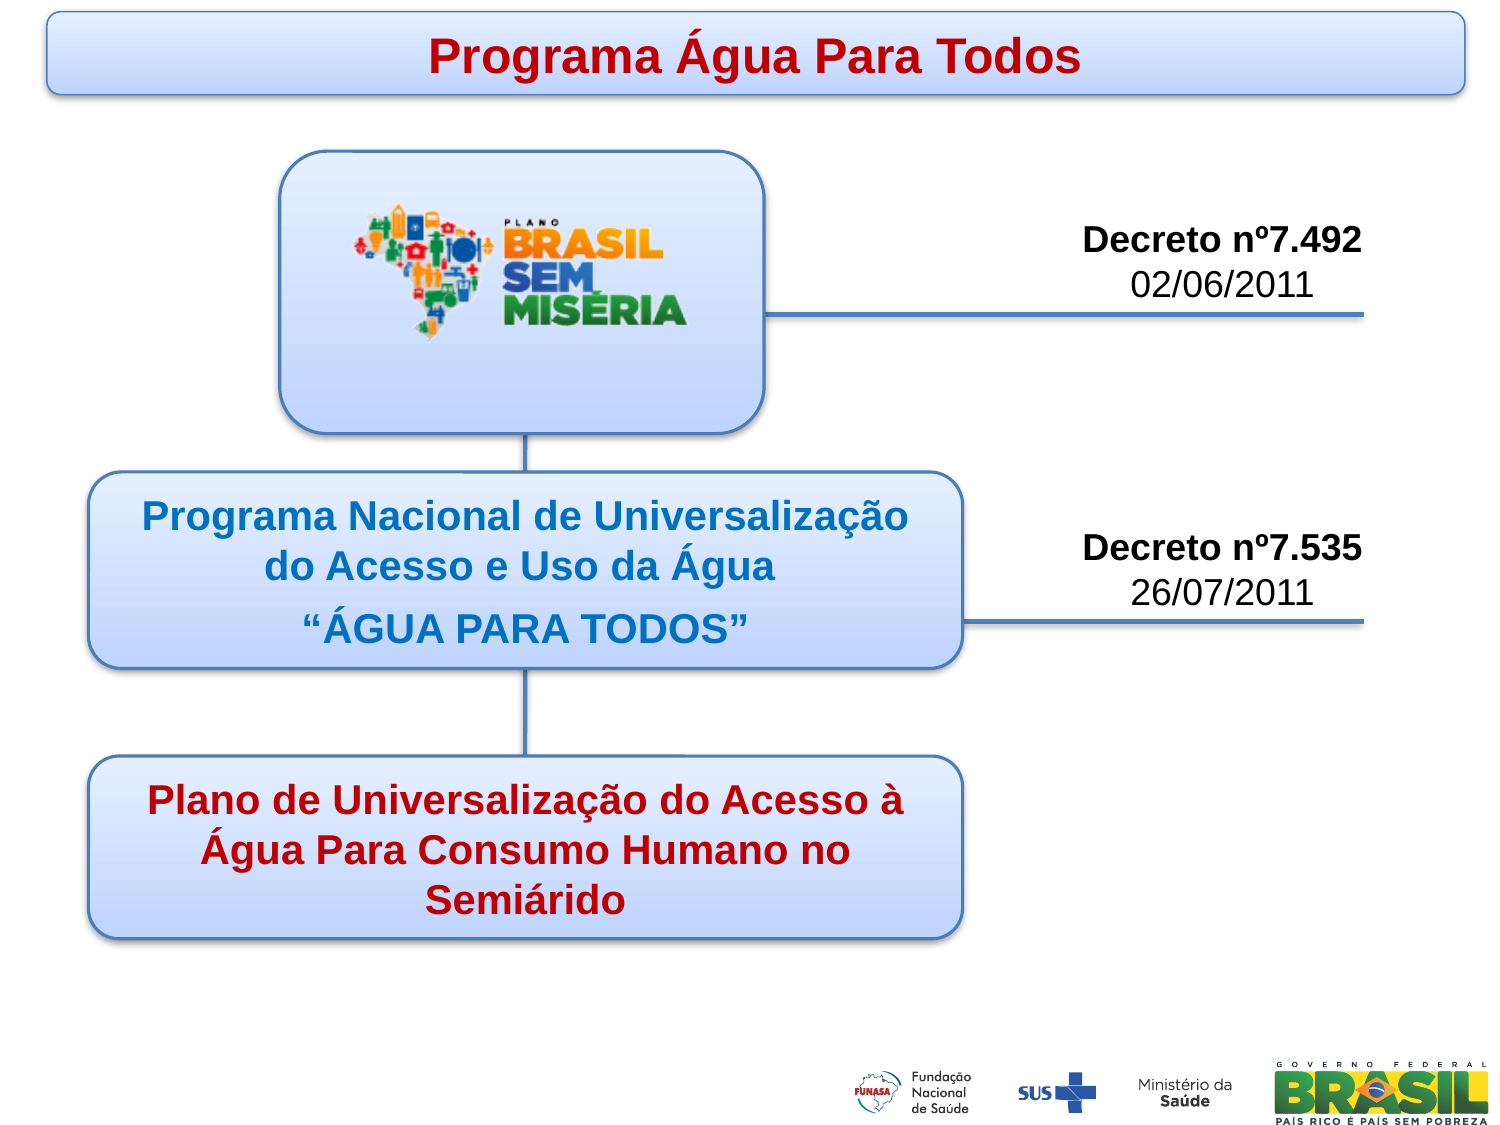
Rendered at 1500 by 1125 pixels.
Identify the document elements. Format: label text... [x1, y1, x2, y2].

text_box [0, 455, 1500, 1125]
text_box Decreto nº7.492 02/06/2011 [1021, 208, 1424, 313]
text_box Plano de Universalização do Acesso à Água Para Consumo Humano no Semiárido [87, 755, 964, 940]
text_box Decreto nº7.535 26/07/2011 [1021, 515, 1424, 665]
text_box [279, 150, 765, 395]
text_box Programa Nacional de Universalização do Acesso e Uso da Água “ÁGUA PARA TODOS” [87, 471, 964, 670]
text_box Programa Água Para Todos [46, 10, 1466, 96]
picture [854, 1061, 1489, 1125]
